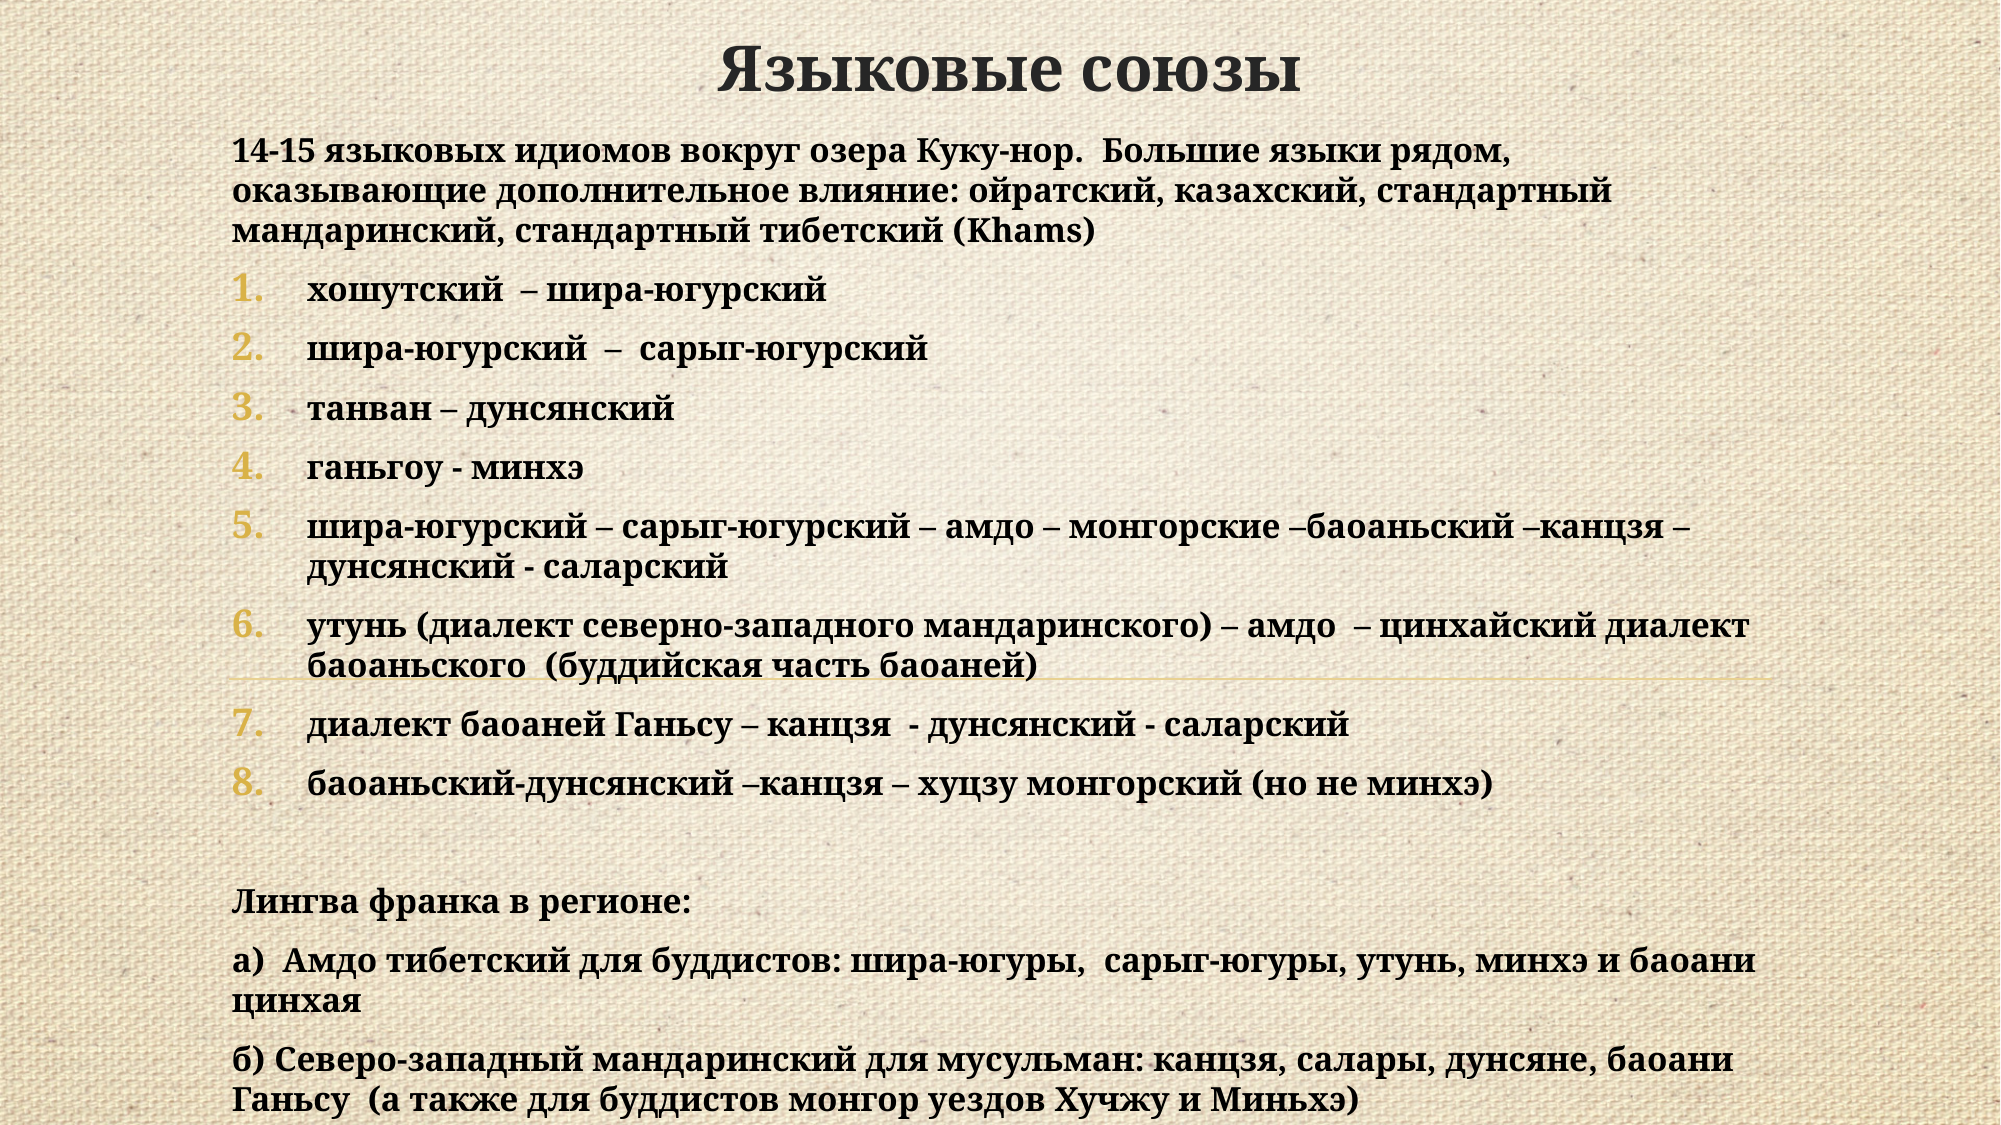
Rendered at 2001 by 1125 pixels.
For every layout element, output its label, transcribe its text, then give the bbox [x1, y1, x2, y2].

picture [0, 0, 2001, 1125]
list 14-15 языковых идиомов вокруг озера Куку-нор. Большие языки рядом, оказывающие дополнительное влияние: ойратский, казахский, стандартный мандаринский, стандартный тибетский (Khams) хошутский – шира-югурский шира-югурский – сарыг-югурский танван – дунсянский ганьгоу - минхэ шира-югурский – сарыг-югурский – амдо – монгорские –баоаньский –канцзя – дунсянский - саларский утунь (диалект северно-западного мандаринского) – амдо – цинхайский диалект баоаньского (буддийская часть баоаней) диалект баоаней Ганьсу – канцзя - дунсянский - саларский баоаньский-дунсянский –канцзя – хуцзу монгорский (но не минхэ) Лингва франка в регионе: а) Амдо тибетский для буддистов: шира-югуры, сарыг-югуры, утунь, минхэ и баоани цинхая б) Северо-западный мандаринский для мусульман: канцзя, салары, дунсяне, баоани Ганьсу (а также для буддистов монгор уездов Хучжу и Миньхэ) [213, 118, 1788, 1070]
title Языковые союзы [223, 21, 1798, 189]
